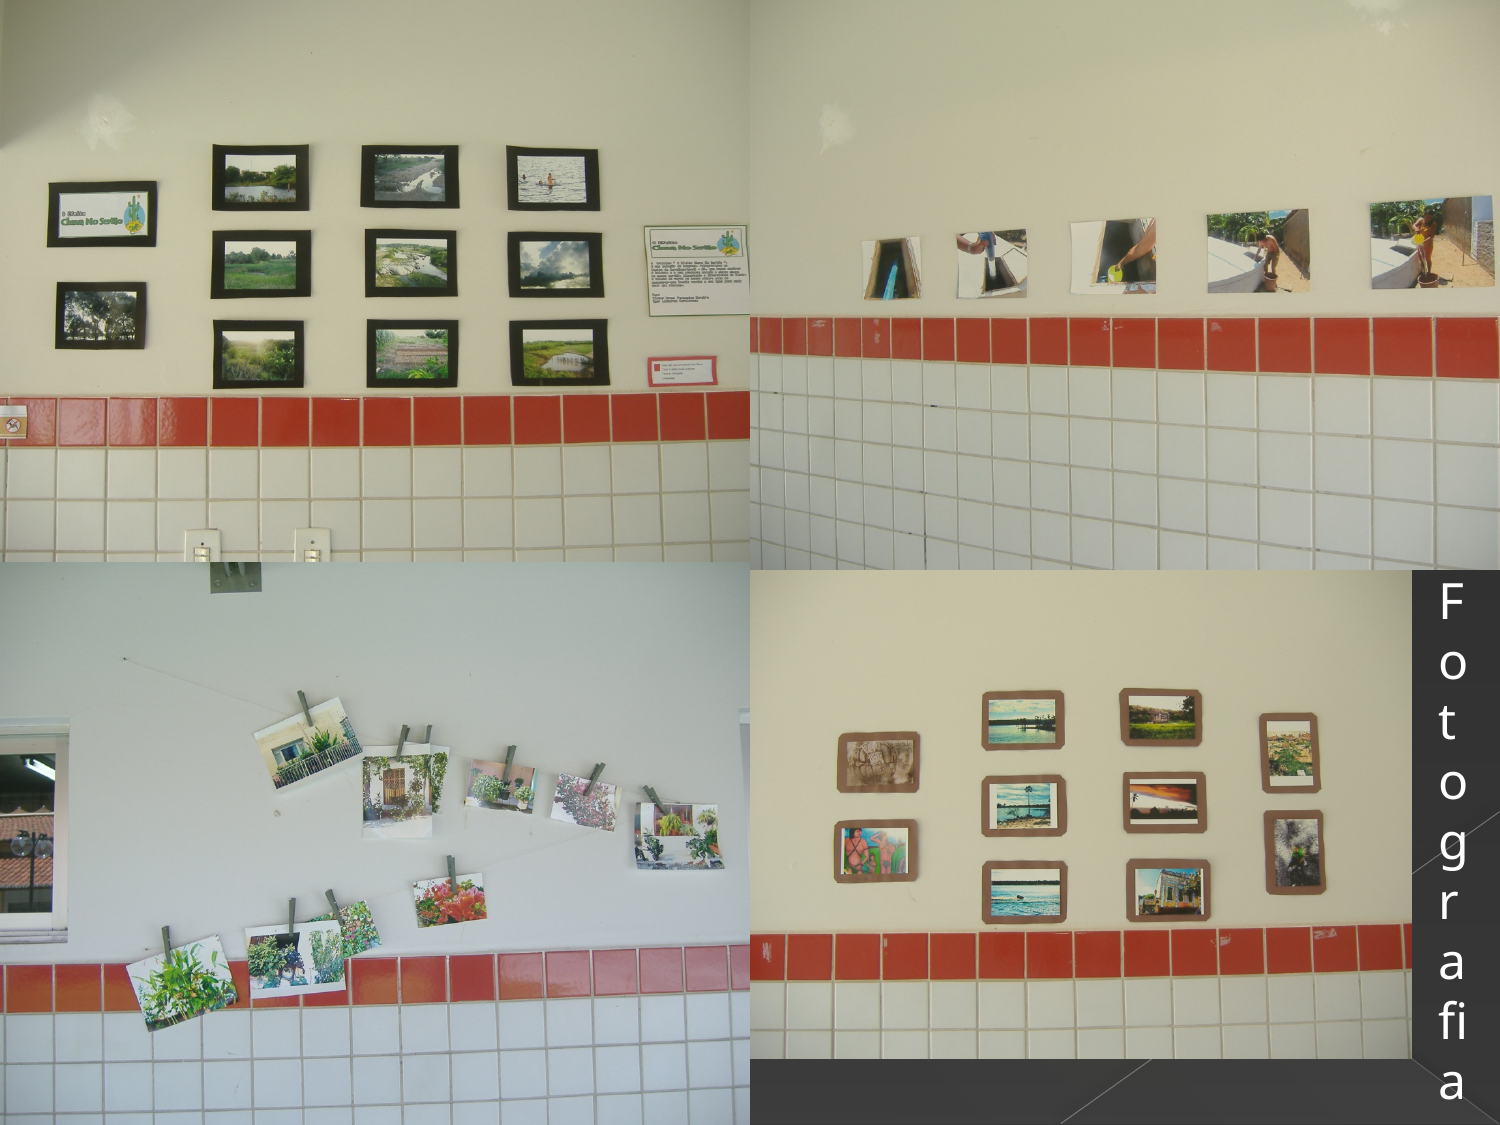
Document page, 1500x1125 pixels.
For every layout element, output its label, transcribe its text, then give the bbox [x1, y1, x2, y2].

text_box Fotografia [1423, 572, 1500, 1118]
picture [0, 0, 1500, 1125]
